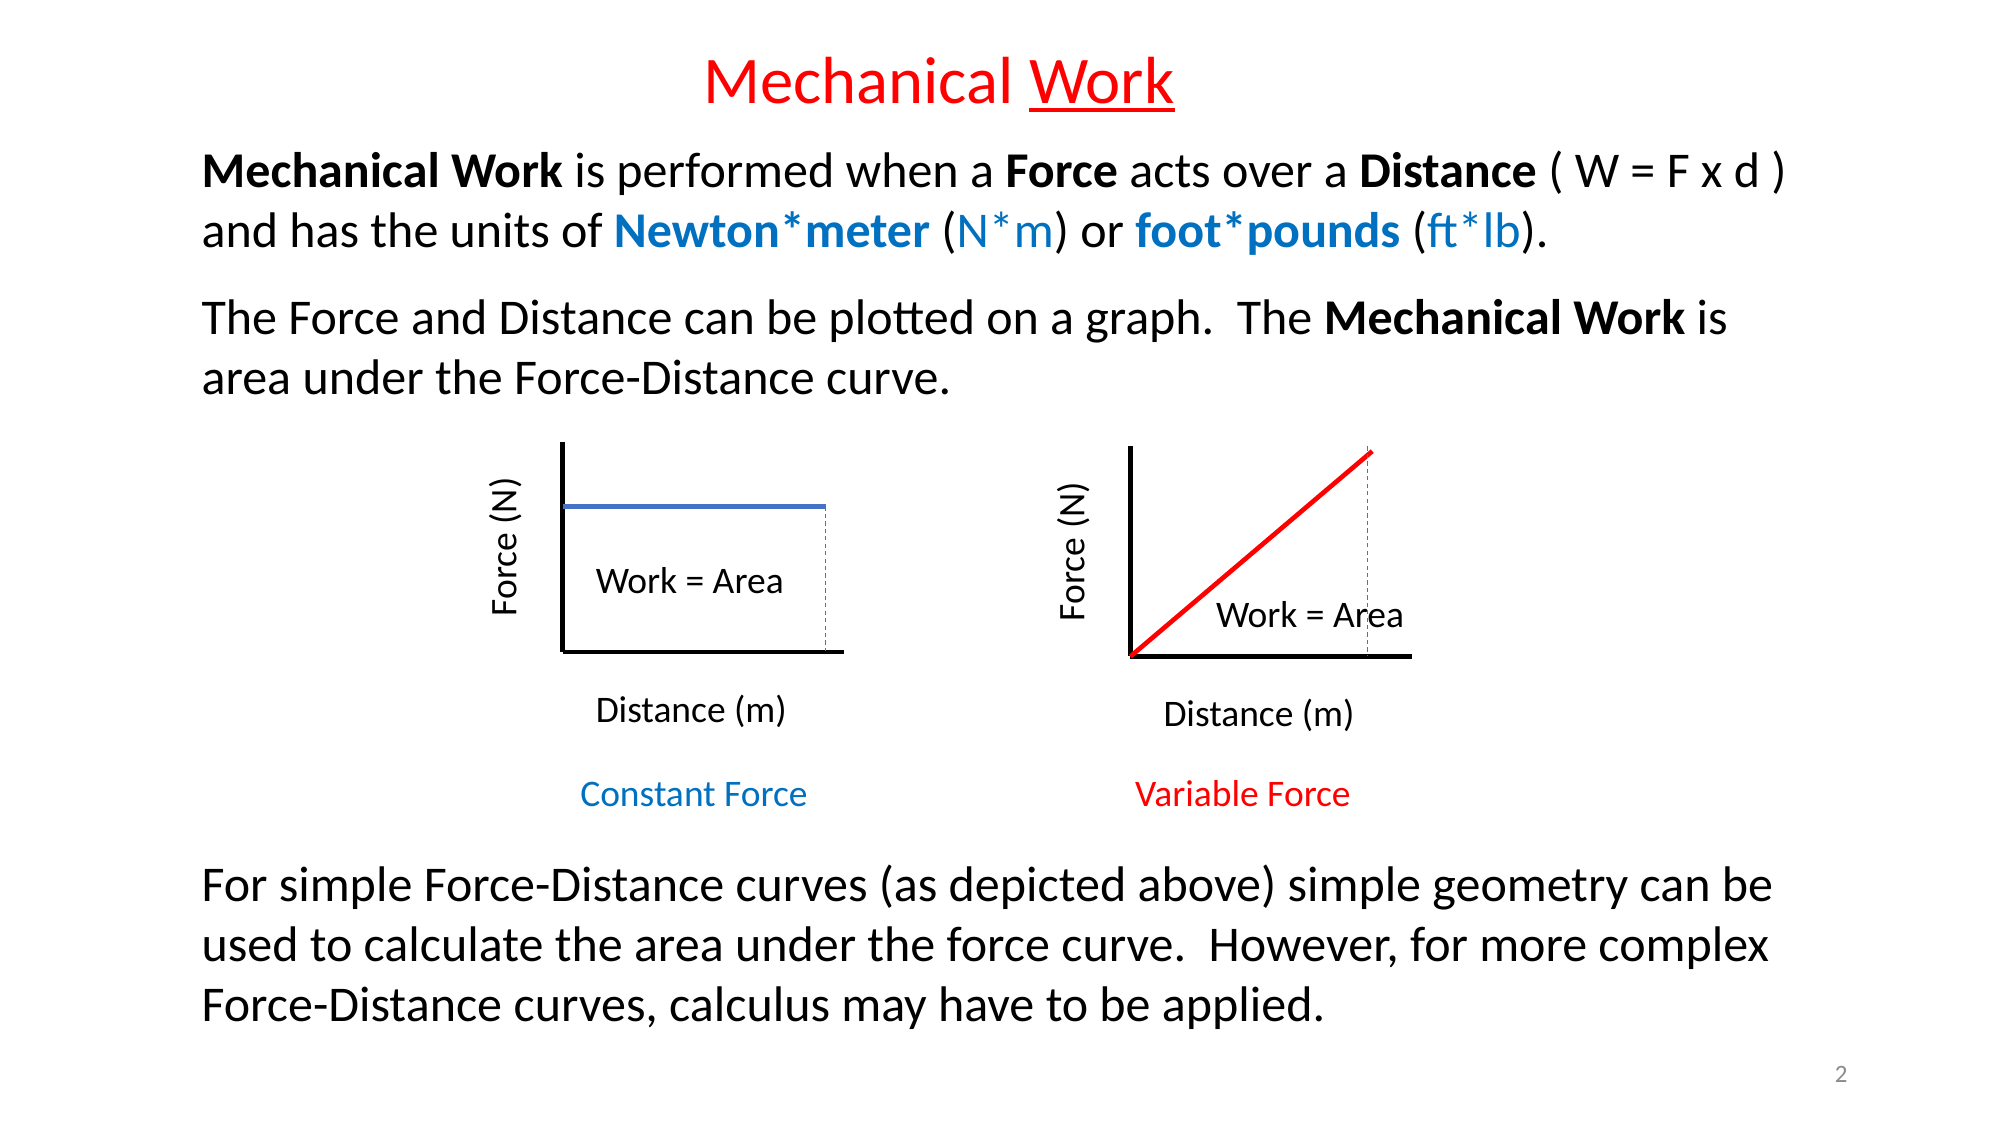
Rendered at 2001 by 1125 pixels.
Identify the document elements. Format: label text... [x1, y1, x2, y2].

text_box Mechanical Work [562, 29, 1316, 125]
text_box Mechanical Work is performed when a Force acts over a Distance ( W = F x d ) and has the units of Newton*meter (N*m) or foot*pounds (ft*lb). [186, 130, 1817, 265]
text_box For simple Force-Distance curves (as depicted above) simple geometry can be used to calculate the area under the force curve. However, for more complex Force-Distance curves, calculus may have to be applied. [186, 844, 1817, 1040]
slide_number 2 [1412, 1042, 1863, 1103]
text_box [186, 277, 1754, 823]
